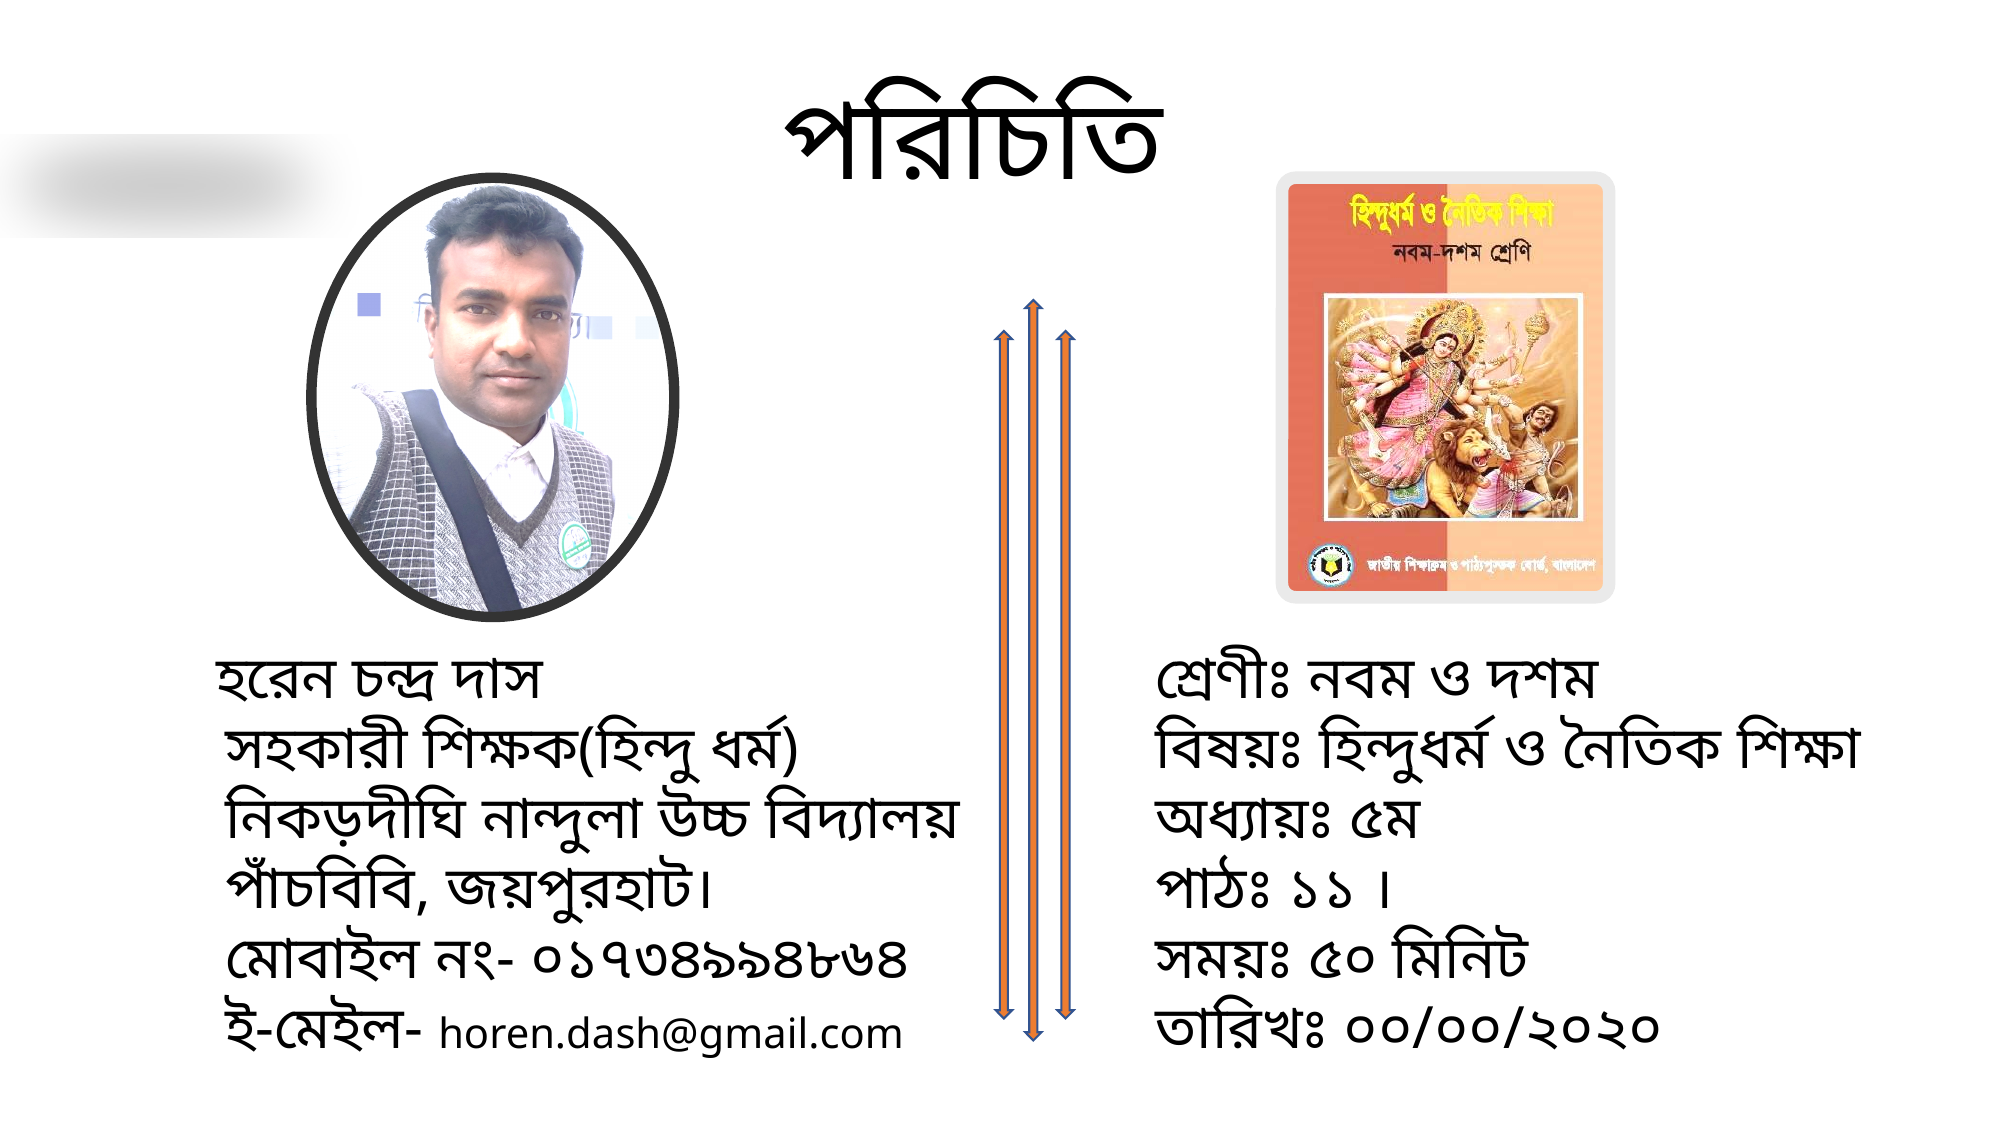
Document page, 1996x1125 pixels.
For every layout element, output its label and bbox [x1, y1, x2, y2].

picture [311, 177, 675, 617]
text_box [179, 59, 1807, 1073]
